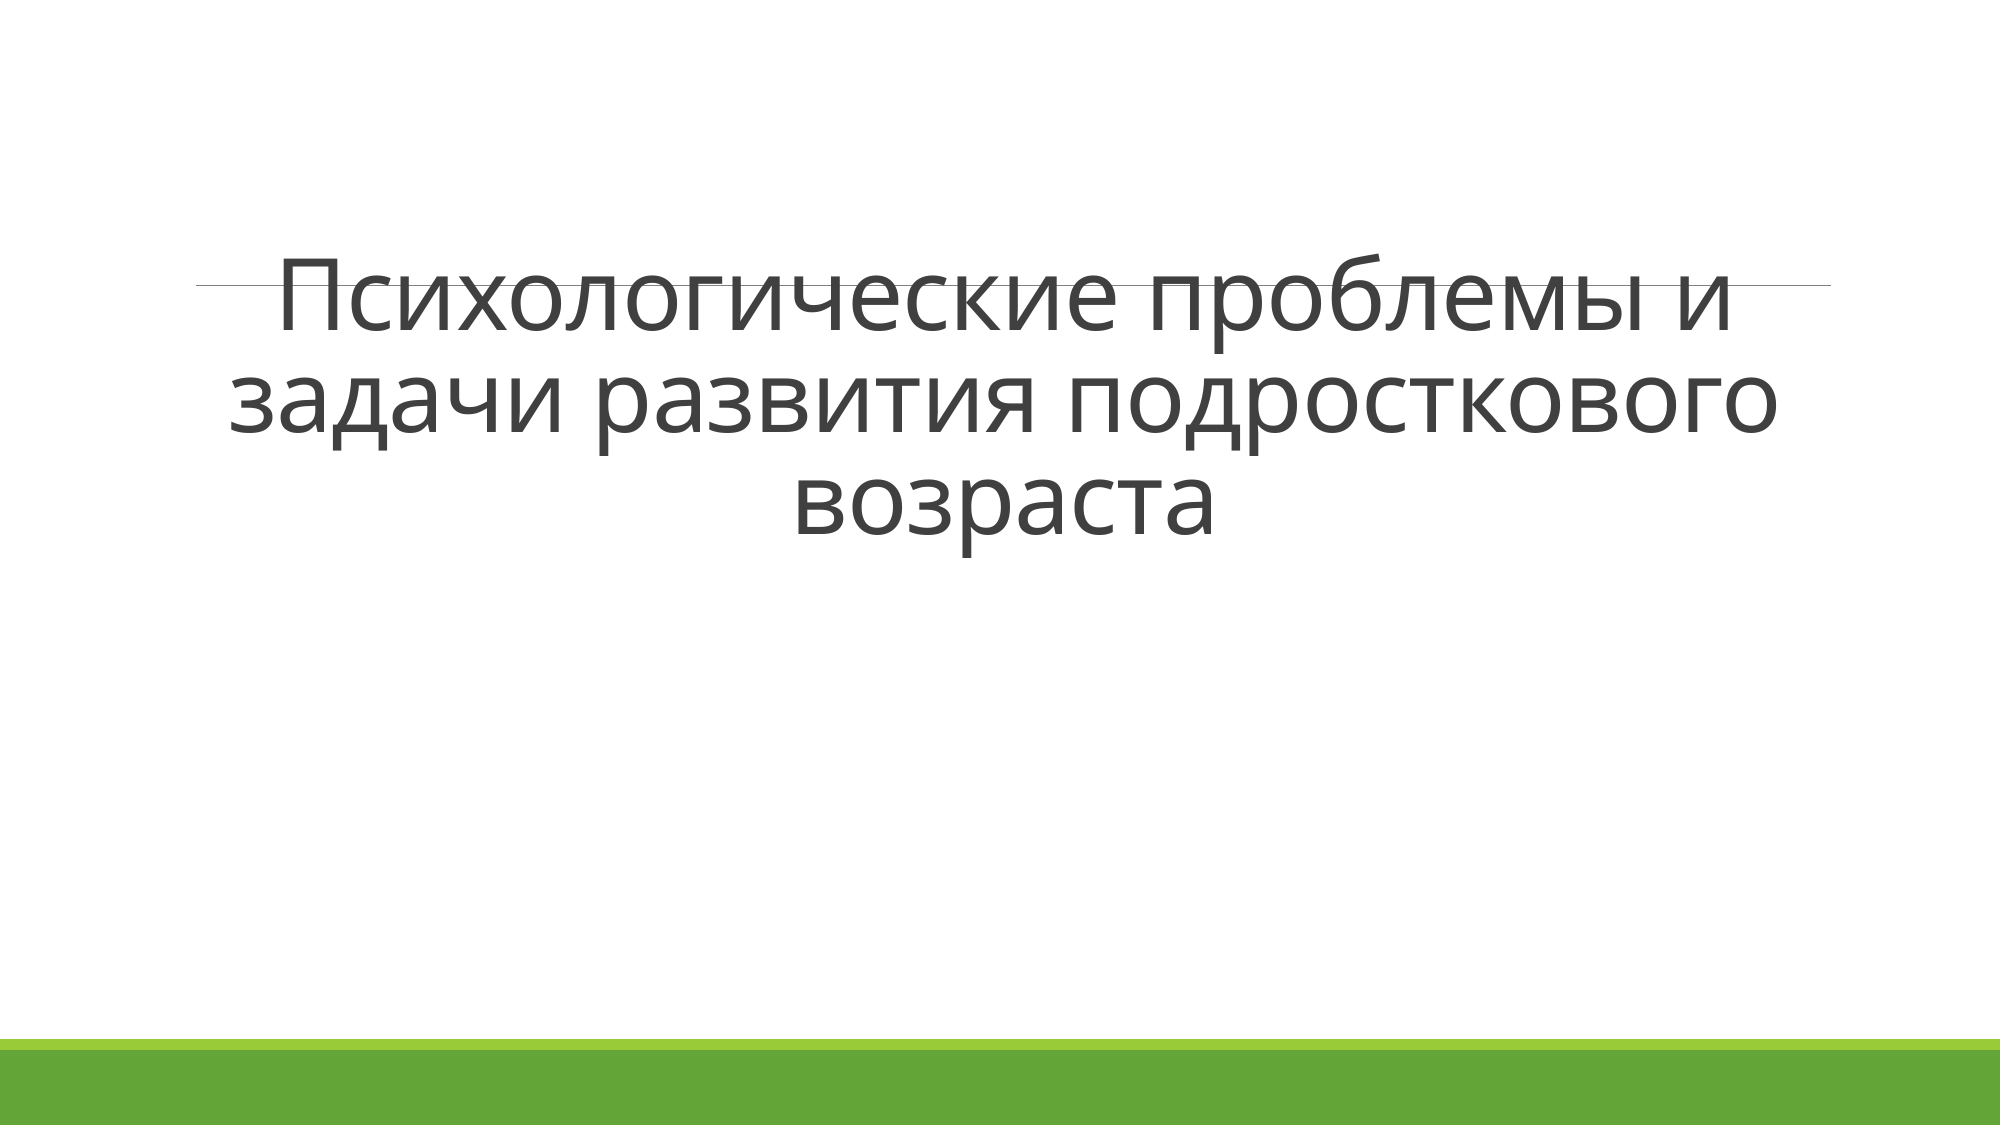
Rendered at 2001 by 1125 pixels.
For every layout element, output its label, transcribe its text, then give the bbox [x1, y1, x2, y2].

title Психологические проблемы и задачи развития подросткового возраста [180, 47, 1830, 563]
